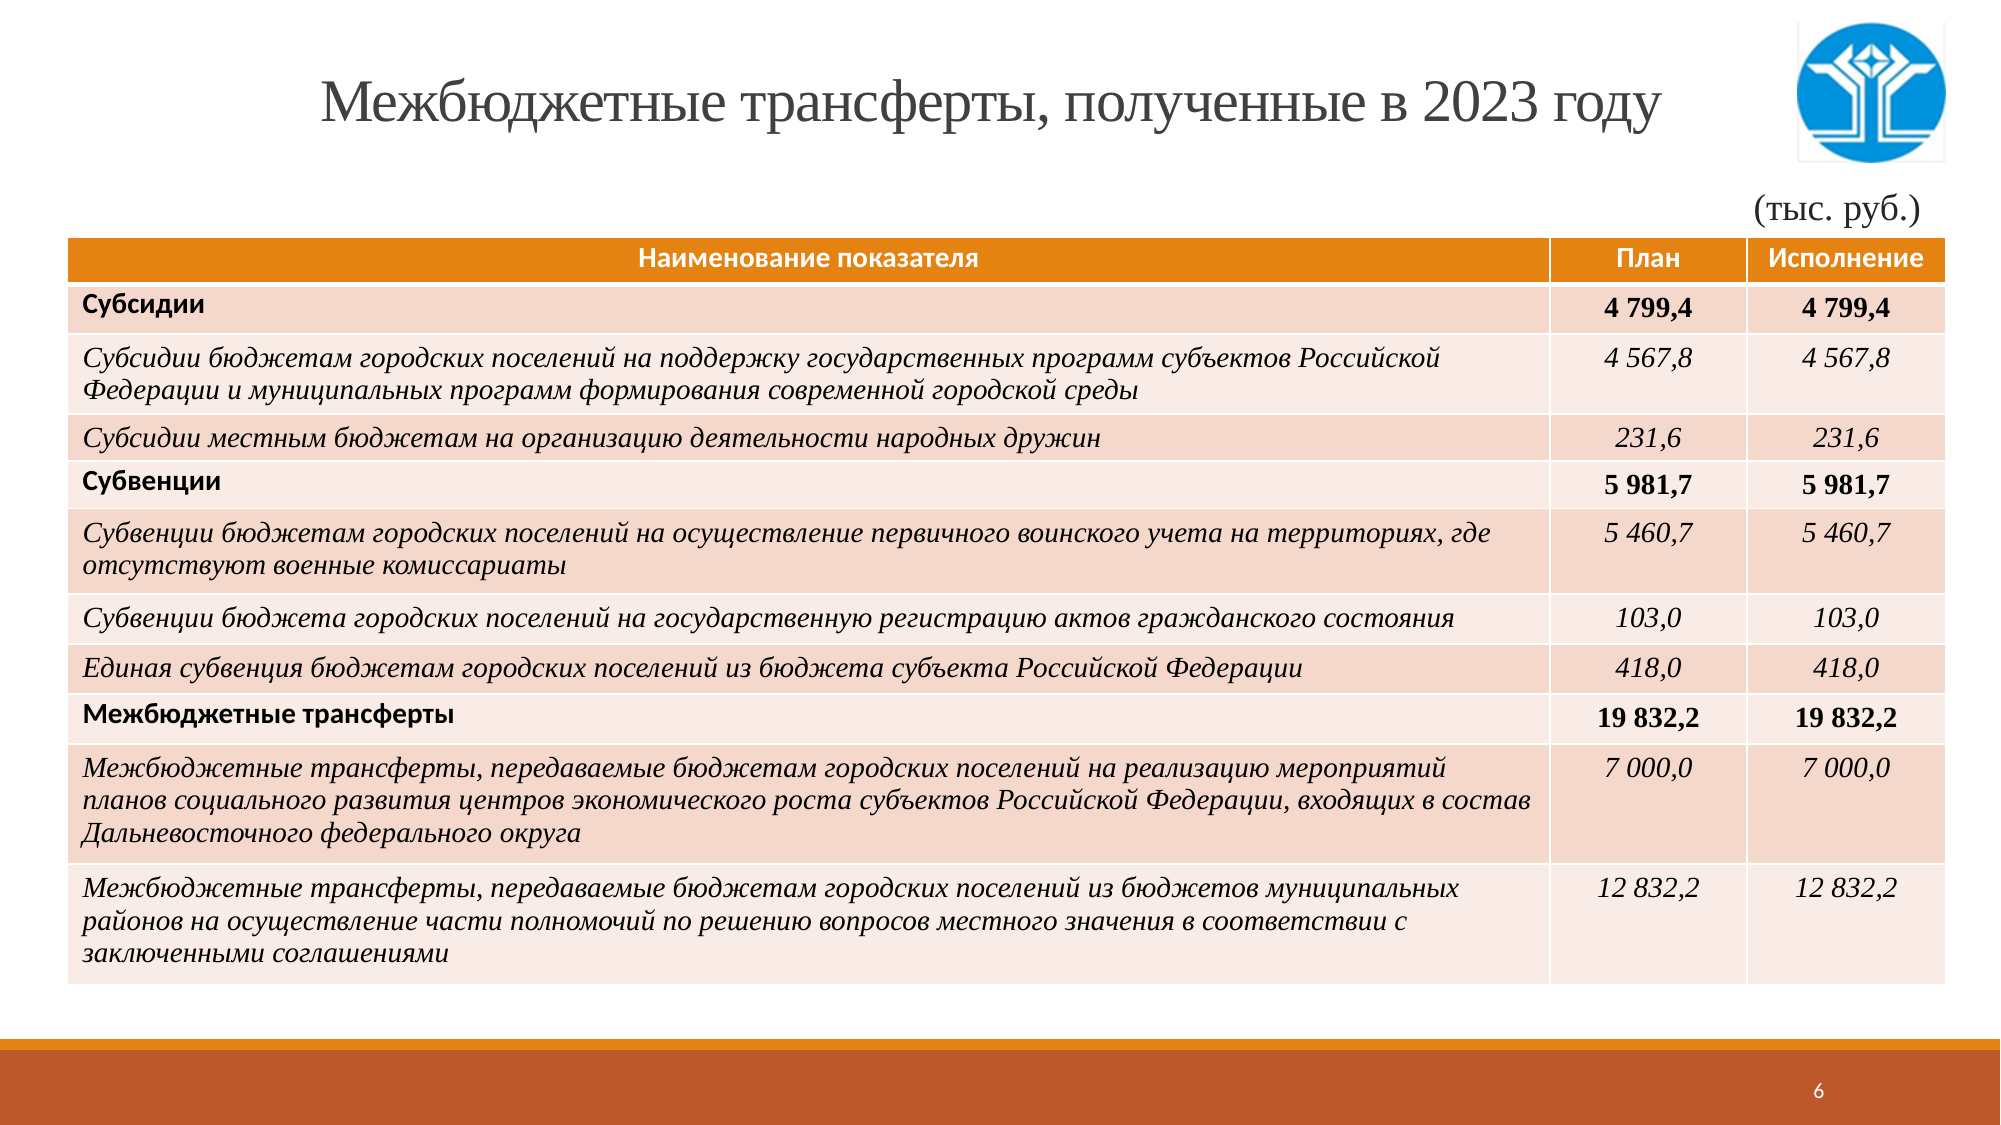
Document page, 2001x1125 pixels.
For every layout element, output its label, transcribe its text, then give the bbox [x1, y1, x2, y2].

table_cell 12 832,2 [1748, 865, 1945, 984]
text_box (тыс. руб.) [1729, 175, 1946, 224]
table_header Наименование показателя [68, 238, 1549, 282]
table_cell 418,0 [1748, 645, 1945, 693]
table_cell Субсидии местным бюджетам на организацию деятельности народных дружин [68, 415, 1549, 460]
table_cell 103,0 [1551, 595, 1746, 643]
table_cell 7 000,0 [1748, 745, 1945, 863]
slide_number 6 [1624, 1059, 1840, 1120]
table_cell Единая субвенция бюджетам городских поселений из бюджета субъекта Российской Федерации [68, 645, 1549, 693]
table_cell 5 981,7 [1551, 462, 1746, 508]
table_cell 12 832,2 [1551, 865, 1746, 984]
table_header План [1551, 238, 1746, 282]
table_cell 19 832,2 [1748, 695, 1945, 743]
table_cell 7 000,0 [1551, 745, 1746, 863]
table_cell 5 460,7 [1551, 509, 1746, 593]
table_cell Субсидии бюджетам городских поселений на поддержку государственных программ субъектов Российской Федерации и муниципальных программ формирования современной городской среды [68, 335, 1549, 413]
picture [1796, 21, 1946, 163]
title Межбюджетные трансферты, полученные в 2023 году [266, 22, 1716, 141]
table_cell 231,6 [1748, 415, 1945, 460]
table_cell 5 981,7 [1748, 462, 1945, 508]
table_cell 4 799,4 [1551, 287, 1746, 333]
table_cell Межбюджетные трансферты, передаваемые бюджетам городских поселений на реализацию мероприятий планов социального развития центров экономического роста субъектов Российской Федерации, входящих в состав Дальневосточного федерального округа [68, 745, 1549, 863]
table_cell Субсидии [68, 287, 1549, 333]
table_cell Субвенции бюджета городских поселений на государственную регистрацию актов гражданского состояния [68, 595, 1549, 643]
table_cell 4 567,8 [1748, 335, 1945, 413]
table_cell Межбюджетные трансферты, передаваемые бюджетам городских поселений из бюджетов муниципальных районов на осуществление части полномочий по решению вопросов местного значения в соответствии с заключенными соглашениями [68, 865, 1549, 984]
table_cell Субвенции бюджетам городских поселений на осуществление первичного воинского учета на территориях, где отсутствуют военные комиссариаты [68, 509, 1549, 593]
table_cell 19 832,2 [1551, 695, 1746, 743]
table_cell Межбюджетные трансферты [68, 695, 1549, 743]
table_cell 103,0 [1748, 595, 1945, 643]
table_cell 5 460,7 [1748, 509, 1945, 593]
table_cell 4 567,8 [1551, 335, 1746, 413]
table_cell Субвенции [68, 462, 1549, 508]
table_cell 231,6 [1551, 415, 1746, 460]
table_header Исполнение [1748, 238, 1945, 282]
table_cell 4 799,4 [1748, 287, 1945, 333]
table_cell 418,0 [1551, 645, 1746, 693]
